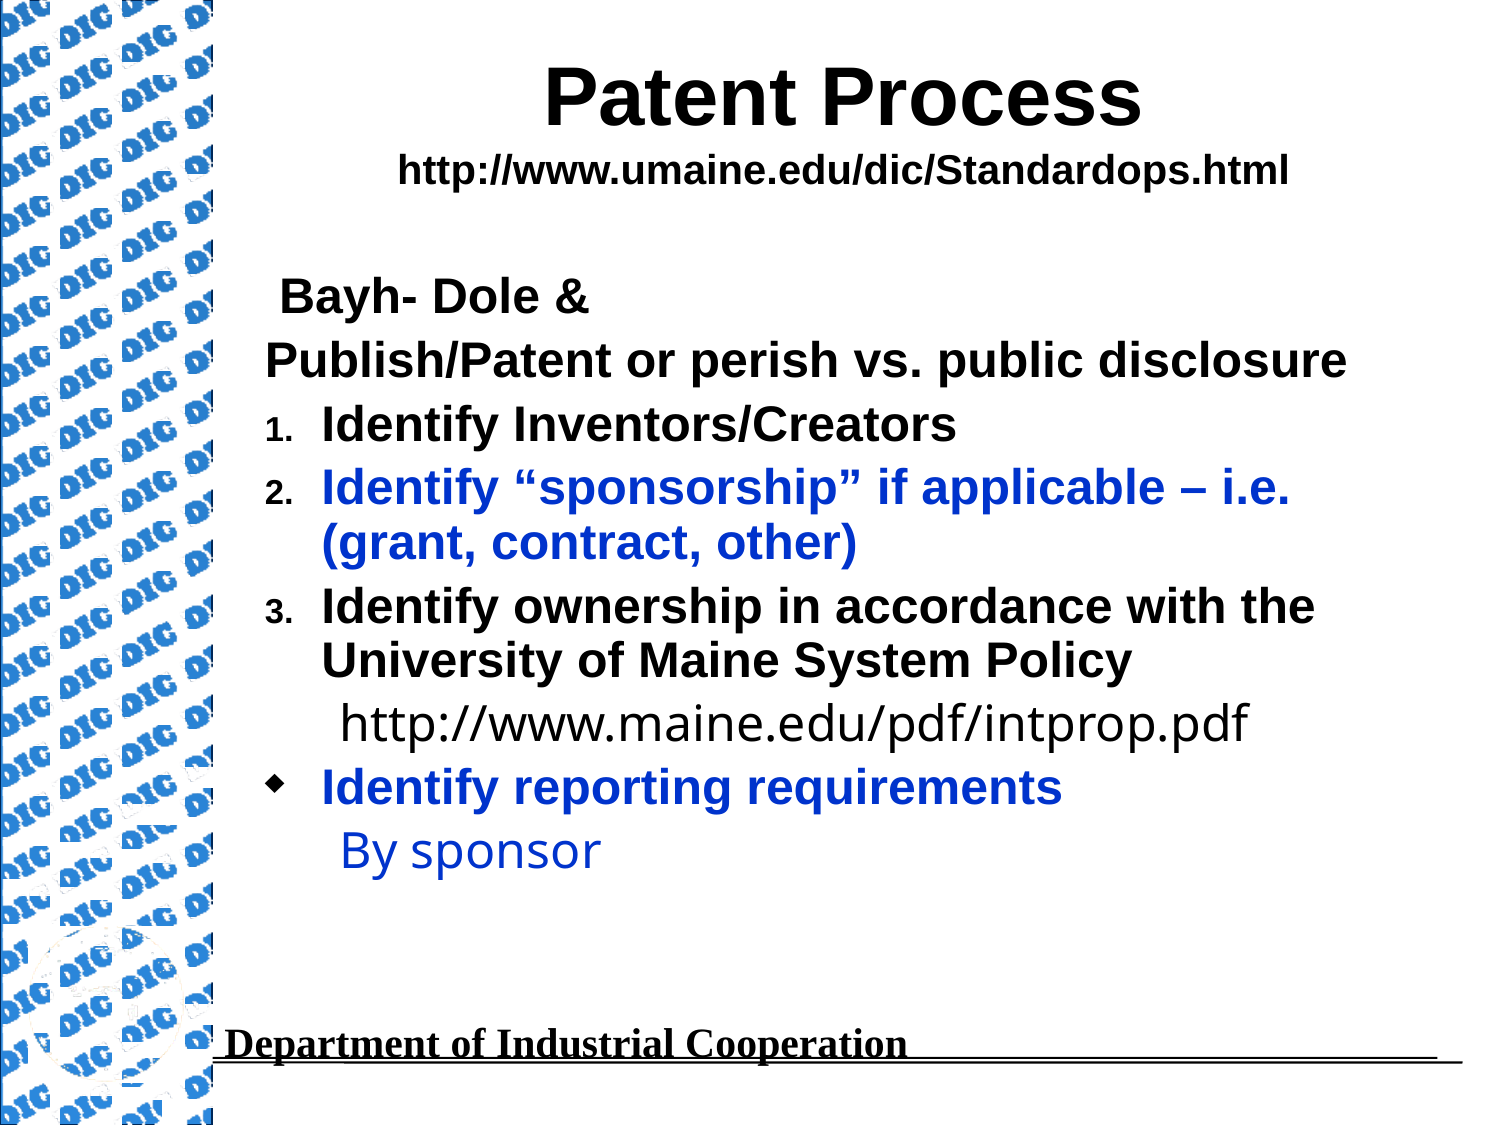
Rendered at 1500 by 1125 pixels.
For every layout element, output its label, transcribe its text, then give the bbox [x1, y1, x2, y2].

list Bayh- Dole & Publish/Patent or perish vs. public disclosure Identify Inventors/Creators Identify “sponsorship” if applicable – i.e. (grant, contract, other) Identify ownership in accordance with the University of Maine System Policy http://www.maine.edu/pdf/intprop.pdf Identify reporting requirements By sponsor [249, 262, 1438, 938]
title Patent Process http://www.umaine.edu/dic/Standardops.html [249, 74, 1438, 201]
